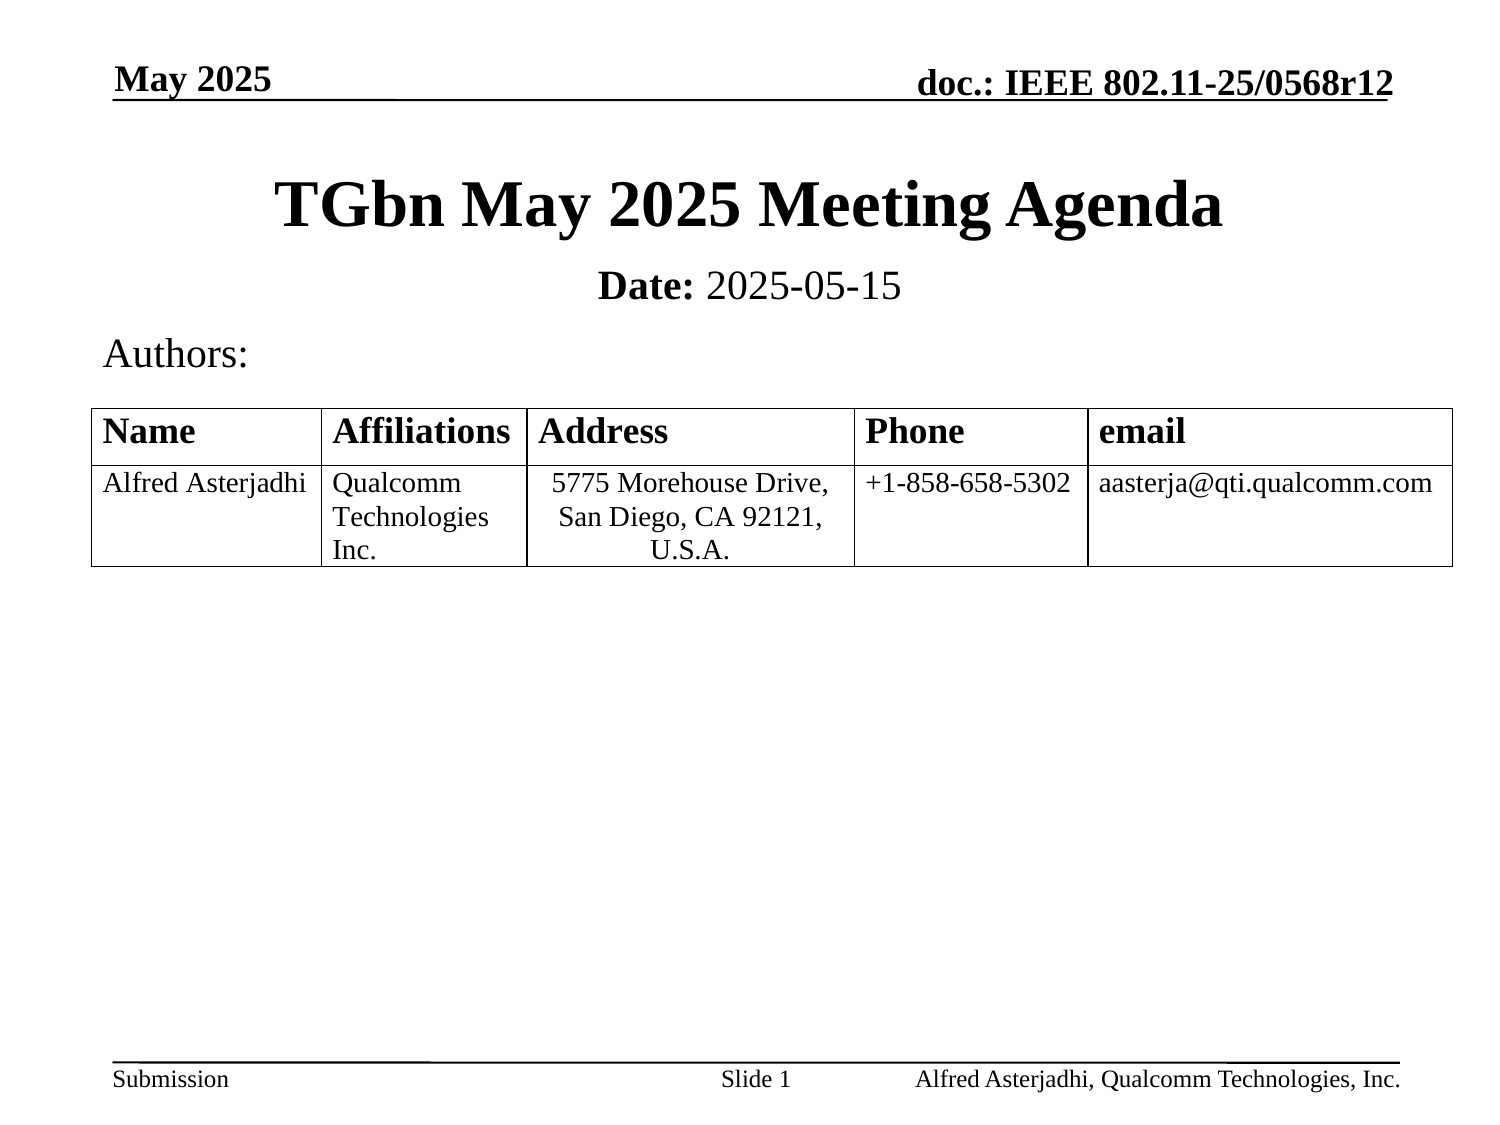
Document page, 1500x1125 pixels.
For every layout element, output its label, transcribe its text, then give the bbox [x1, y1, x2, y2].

list Date: 2025-05-15 [112, 249, 1388, 316]
slide_number Slide 1 [712, 1061, 800, 1123]
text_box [75, 407, 1477, 819]
title TGbn May 2025 Meeting Agenda [112, 112, 1388, 249]
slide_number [114, 54, 493, 100]
text_box Authors: [87, 318, 325, 381]
footer Alfred Asterjadhi, Qualcomm Technologies, Inc. [902, 1061, 1402, 1093]
